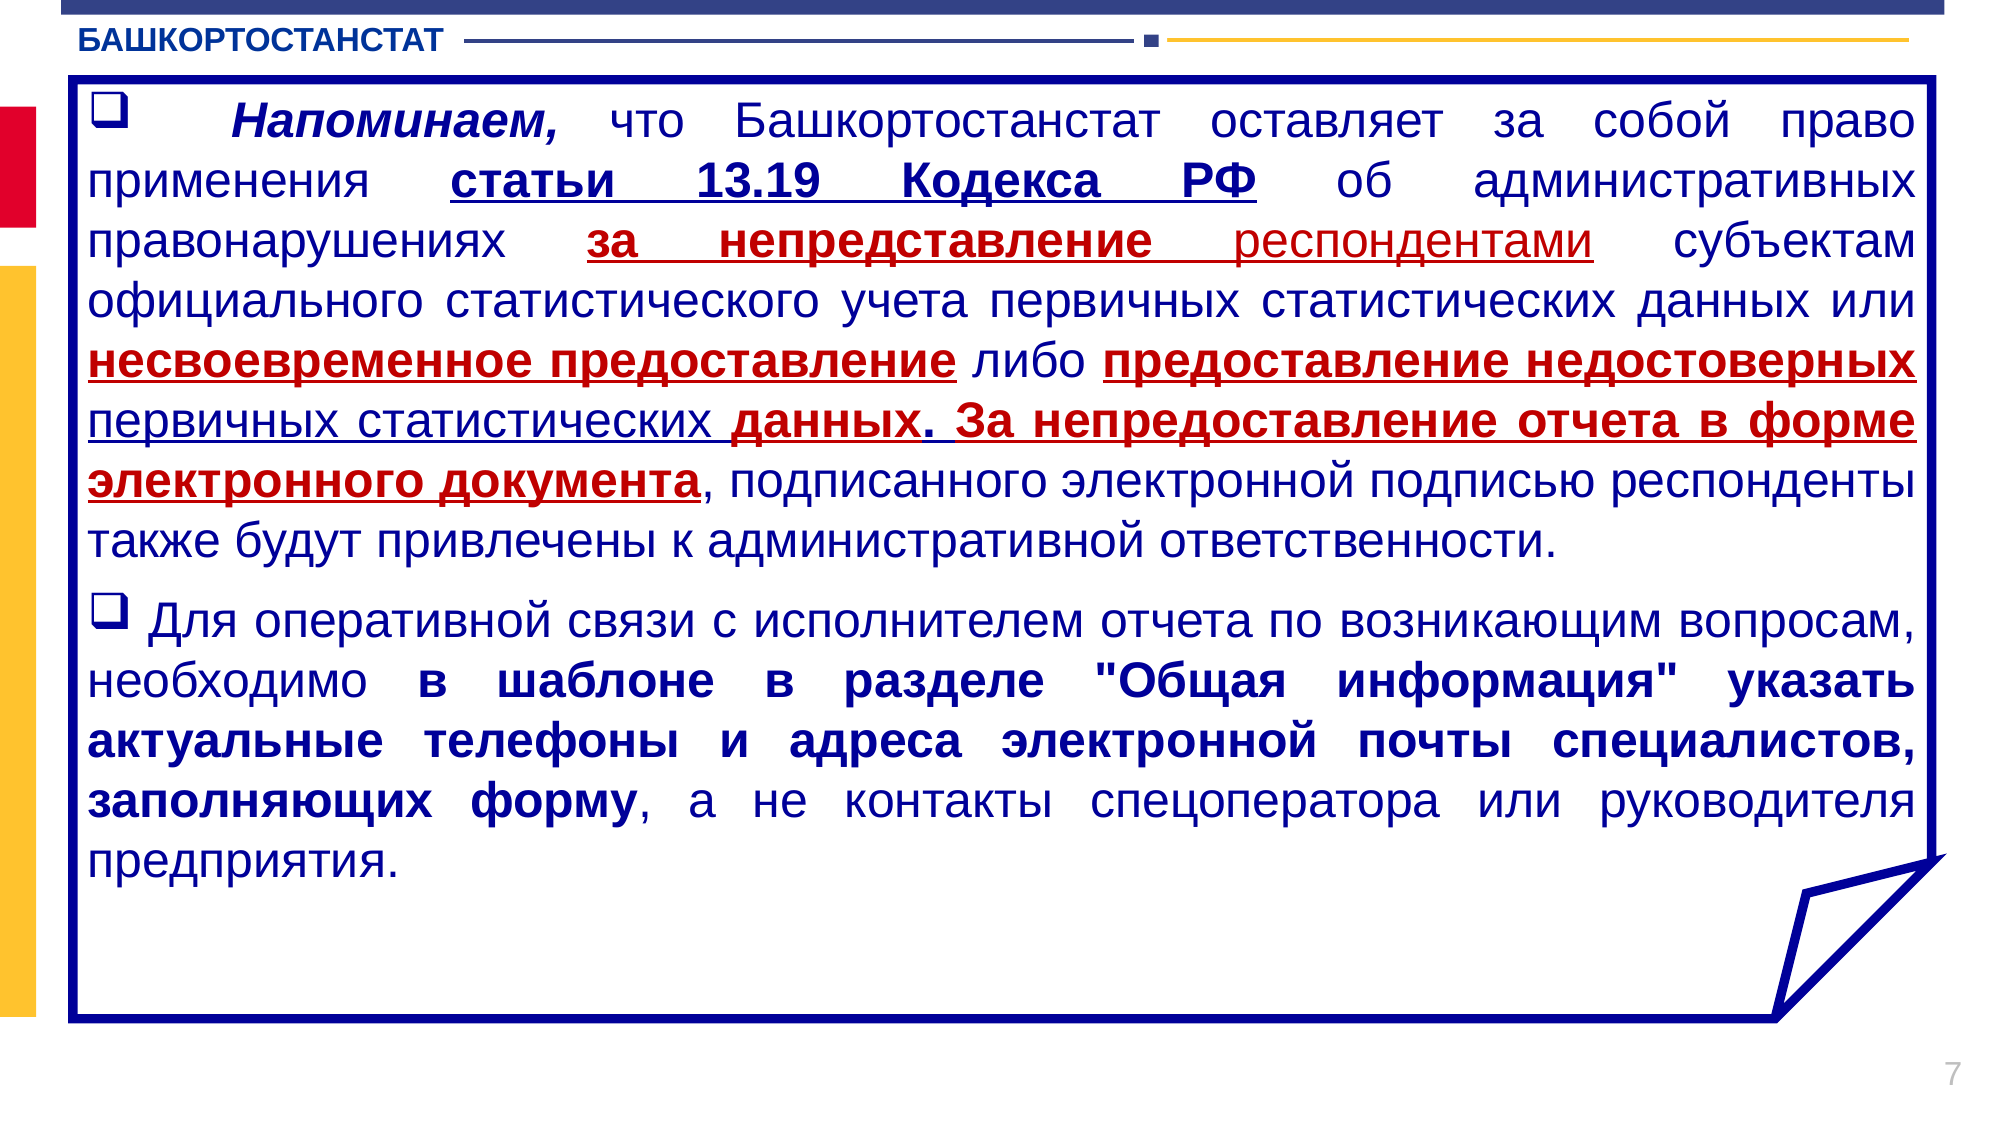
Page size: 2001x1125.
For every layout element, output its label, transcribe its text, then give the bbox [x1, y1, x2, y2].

text_box Напоминаем, что Башкортостанстат оставляет за собой право применения статьи 13.19 Кодекса РФ об административных правонарушениях за непредставление респондентами субъектам официального статистического учета первичных статистических данных или несвоевременное предоставление либо предоставление недостоверных первичных статистических данных. За непредоставление отчета в форме электронного документа, подписанного электронной подписью респонденты также будут привлечены к административной ответственности. Для оперативной связи с исполнителем отчета по возникающим вопросам, необходимо в шаблоне в разделе "Общая информация" указать актуальные телефоны и адреса электронной почты специалистов, заполняющих форму, а не контакты спецоператора или руководителя предприятия. [72, 865, 1932, 1082]
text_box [464, 34, 1910, 80]
slide_number 7 [1527, 1042, 1978, 1103]
text_box БАШКОРТОСТАНСТАТ [56, 15, 465, 63]
text_box [71, 78, 1935, 1020]
